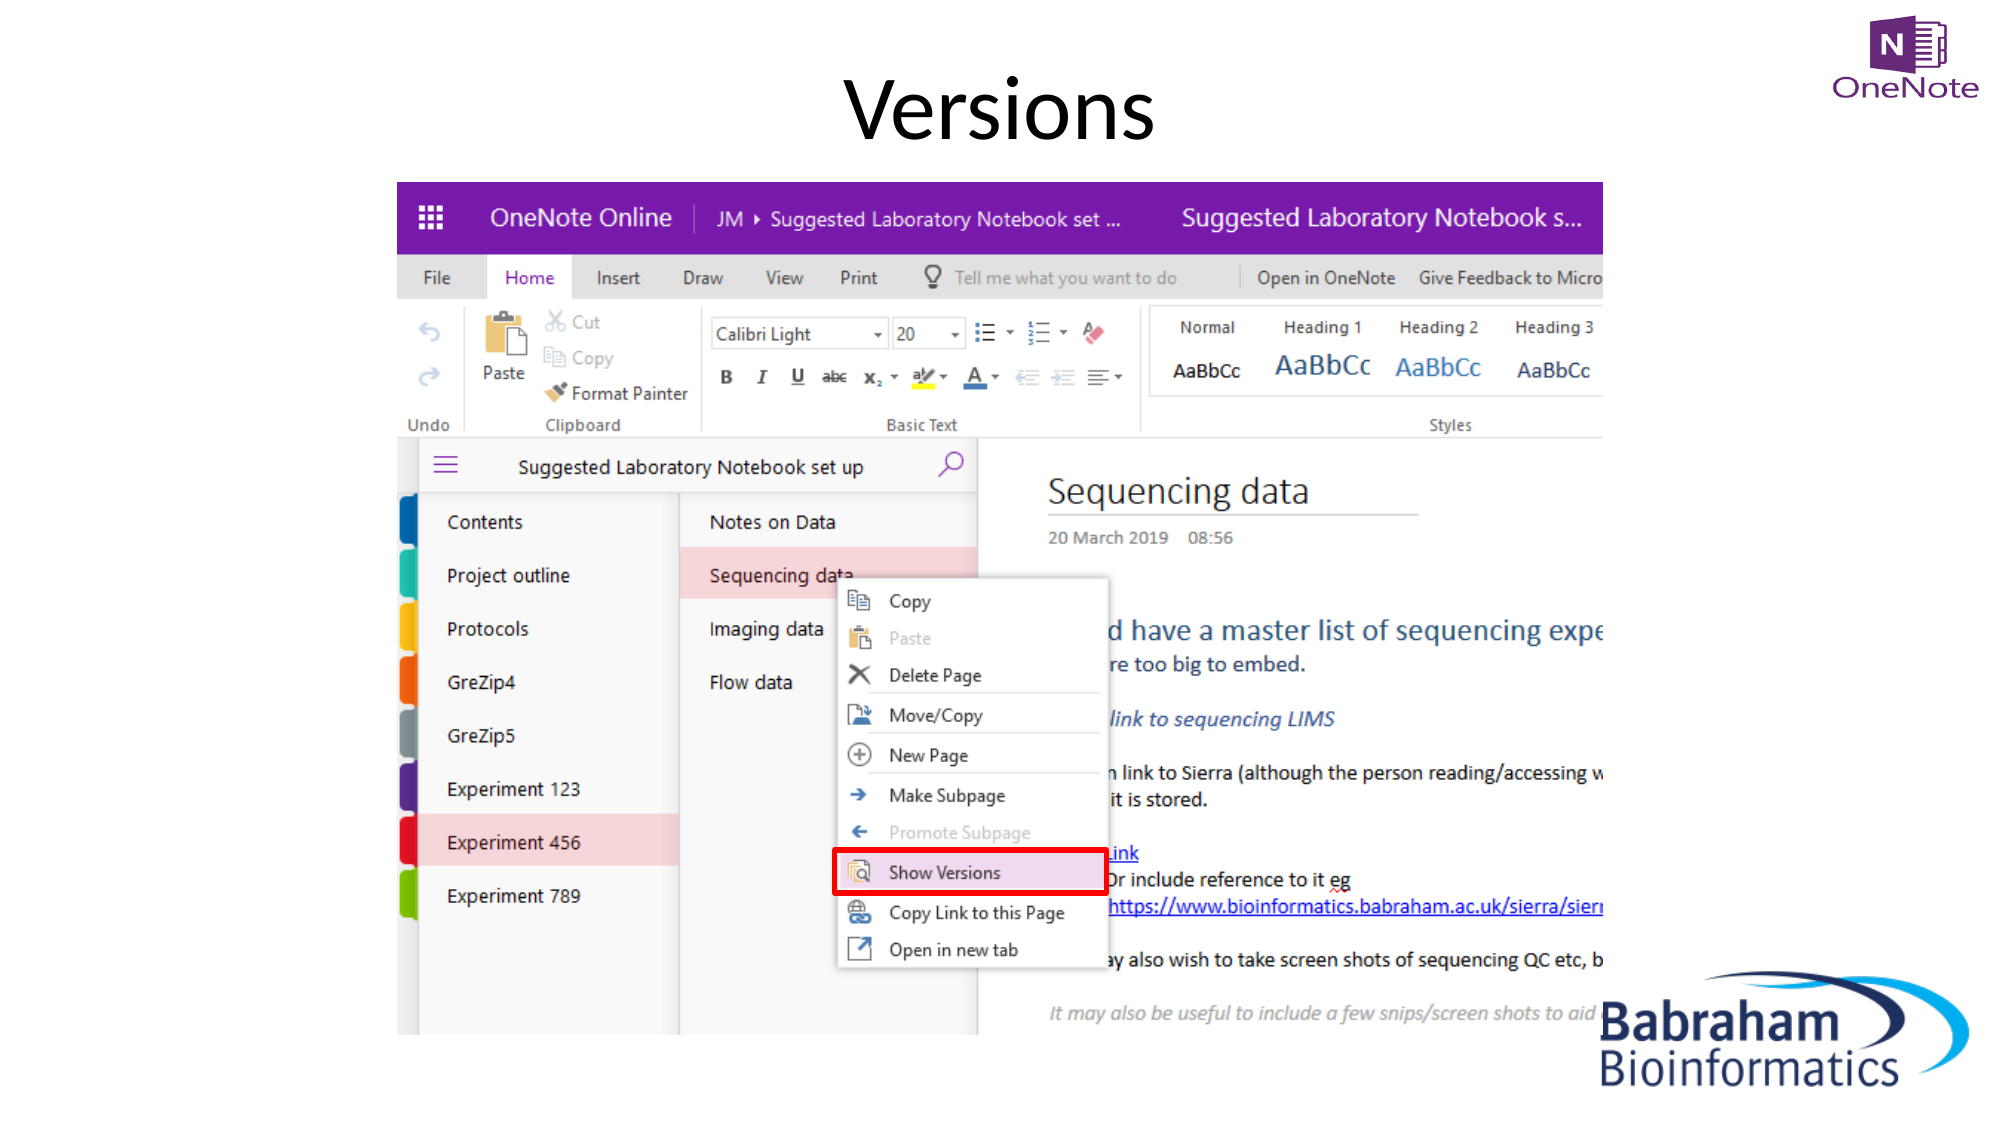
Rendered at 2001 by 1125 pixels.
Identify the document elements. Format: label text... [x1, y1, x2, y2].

picture [1578, 960, 1978, 1102]
title Versions [324, 8, 1675, 197]
picture [1828, 15, 1984, 102]
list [397, 182, 1603, 1035]
